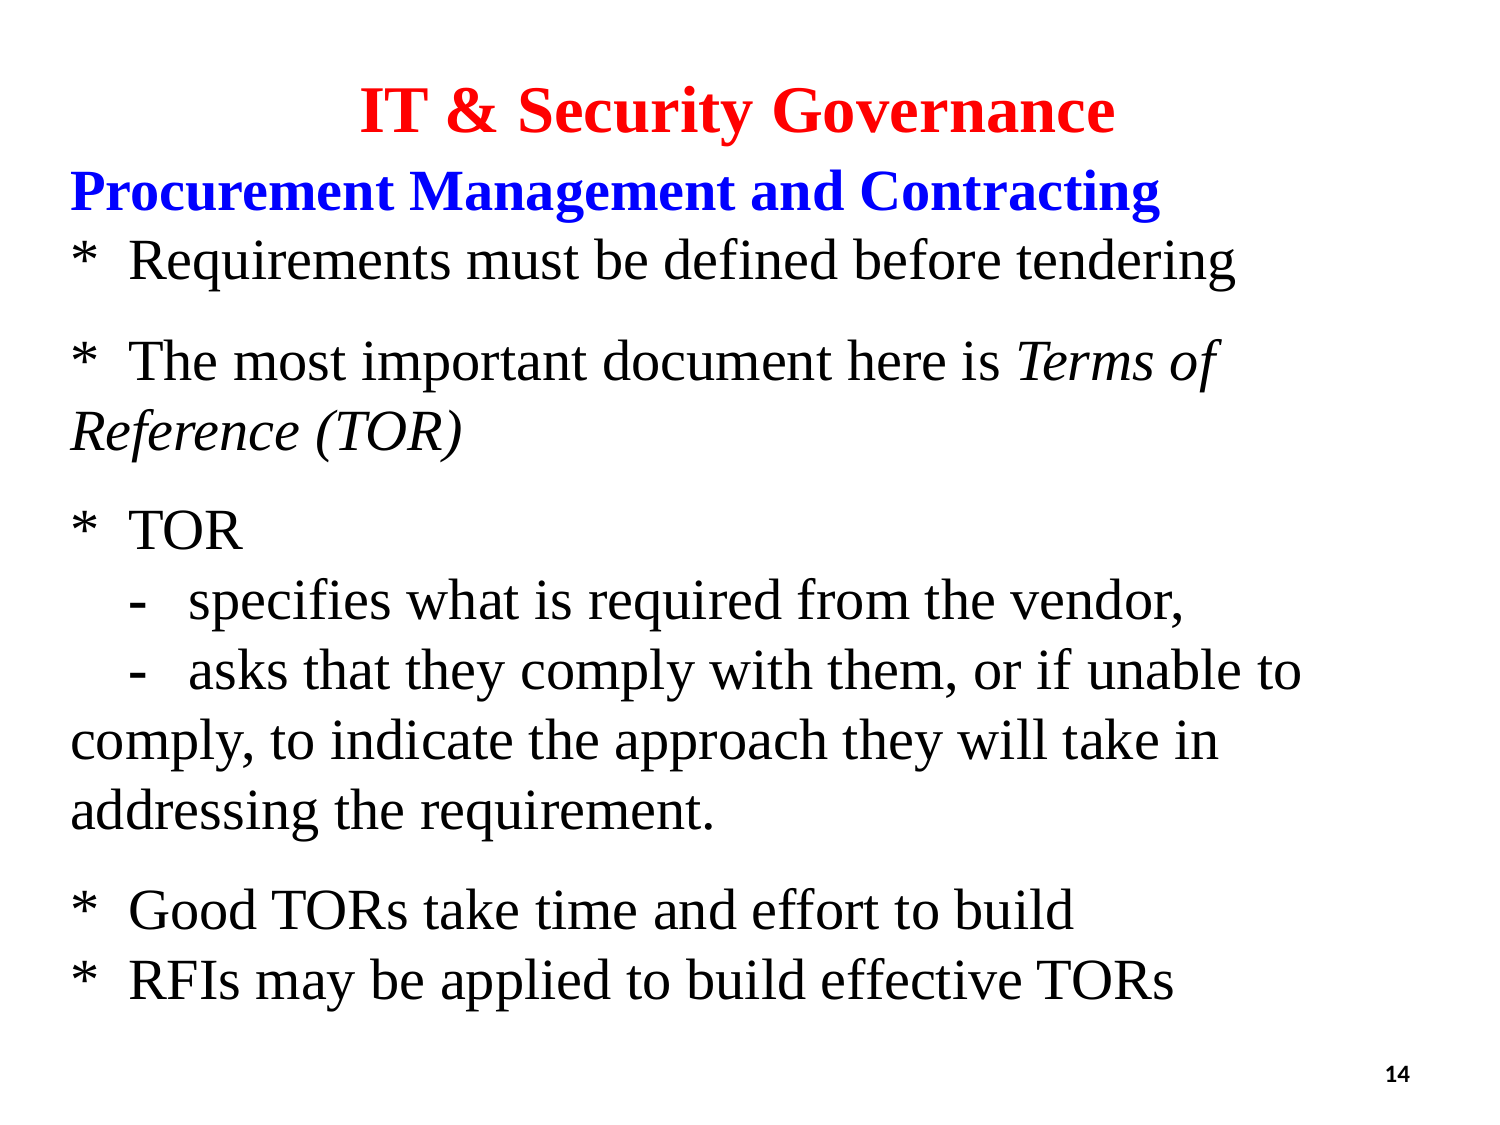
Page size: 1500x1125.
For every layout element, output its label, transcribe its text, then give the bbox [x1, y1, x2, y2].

text_box IT & Security Governance [93, 58, 1383, 154]
slide_number 14 [1074, 1042, 1425, 1103]
text_box Procurement Management and Contracting * Requirements must be defined before tendering * The most important document here is Terms of Reference (TOR) * TOR - specifies what is required from the vendor, - asks that they comply with them, or if unable to comply, to indicate the approach they will take in addressing the requirement. * Good TORs take time and effort to build * RFIs may be applied to build effective TORs [55, 144, 1426, 1019]
